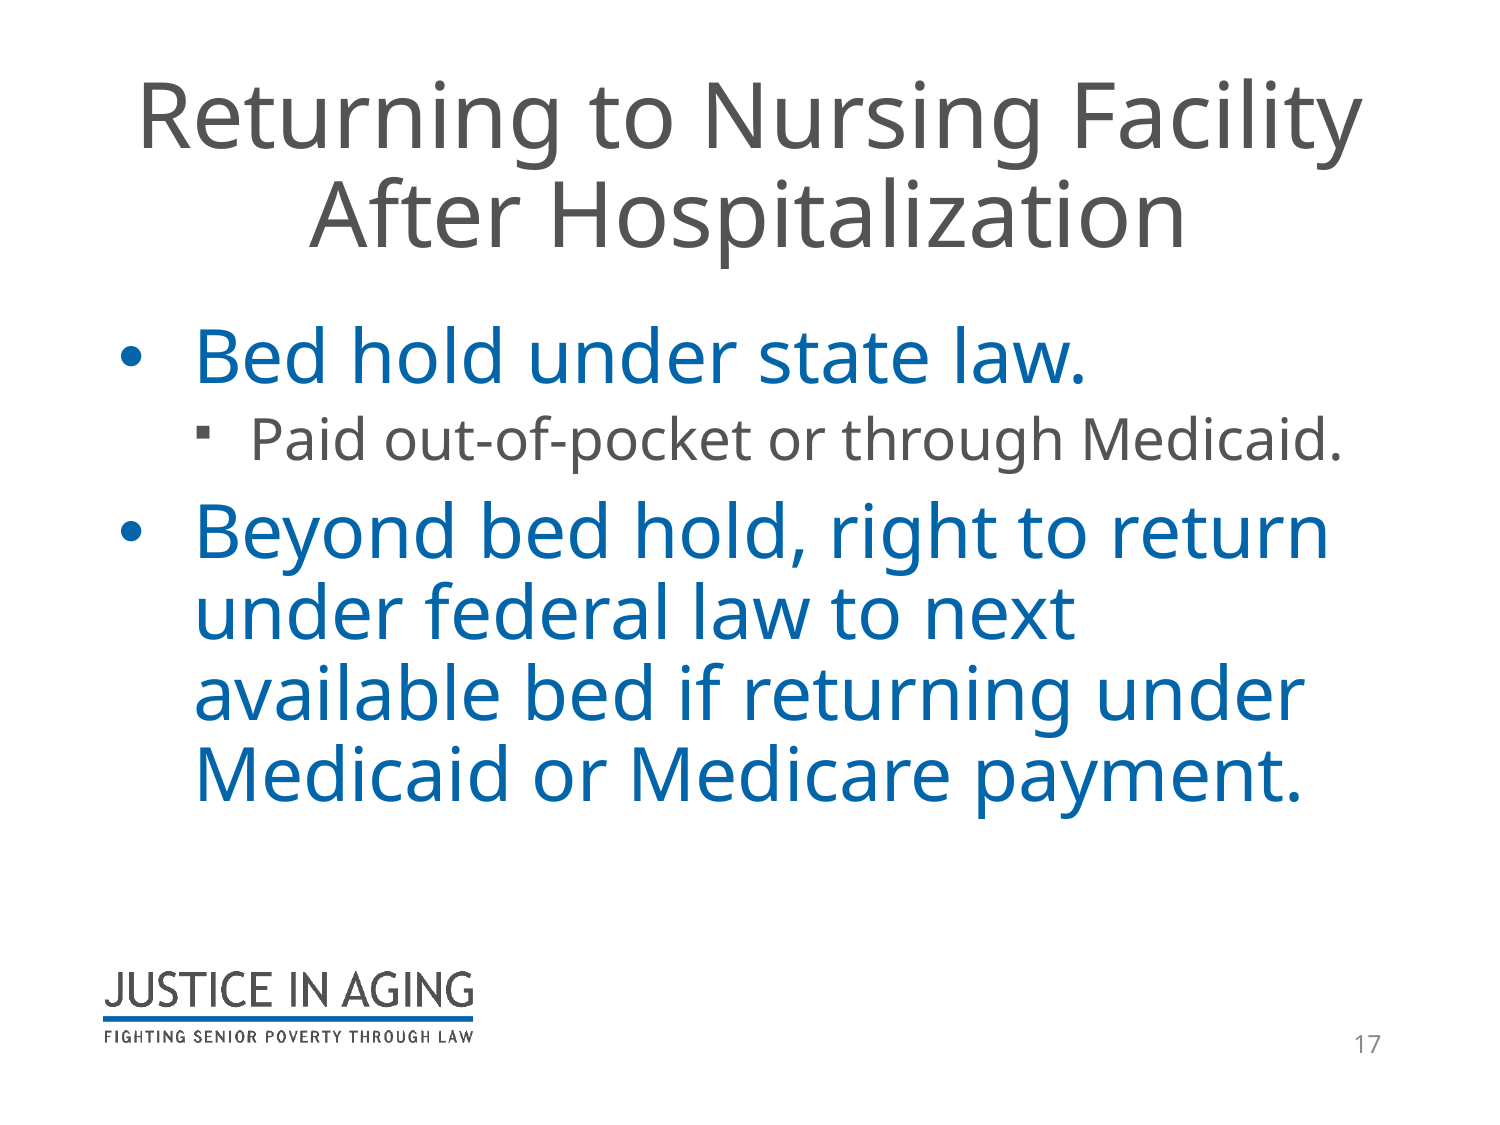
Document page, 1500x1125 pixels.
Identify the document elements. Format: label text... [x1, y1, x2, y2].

picture [103, 971, 473, 1043]
title Returning to Nursing Facility After Hospitalization [103, 59, 1397, 278]
slide_number 17 [1059, 1015, 1397, 1076]
list Bed hold under state law. Paid out-of-pocket or through Medicaid. Beyond bed hold, right to return under federal law to next available bed if returning under Medicaid or Medicare payment. [103, 311, 1397, 934]
